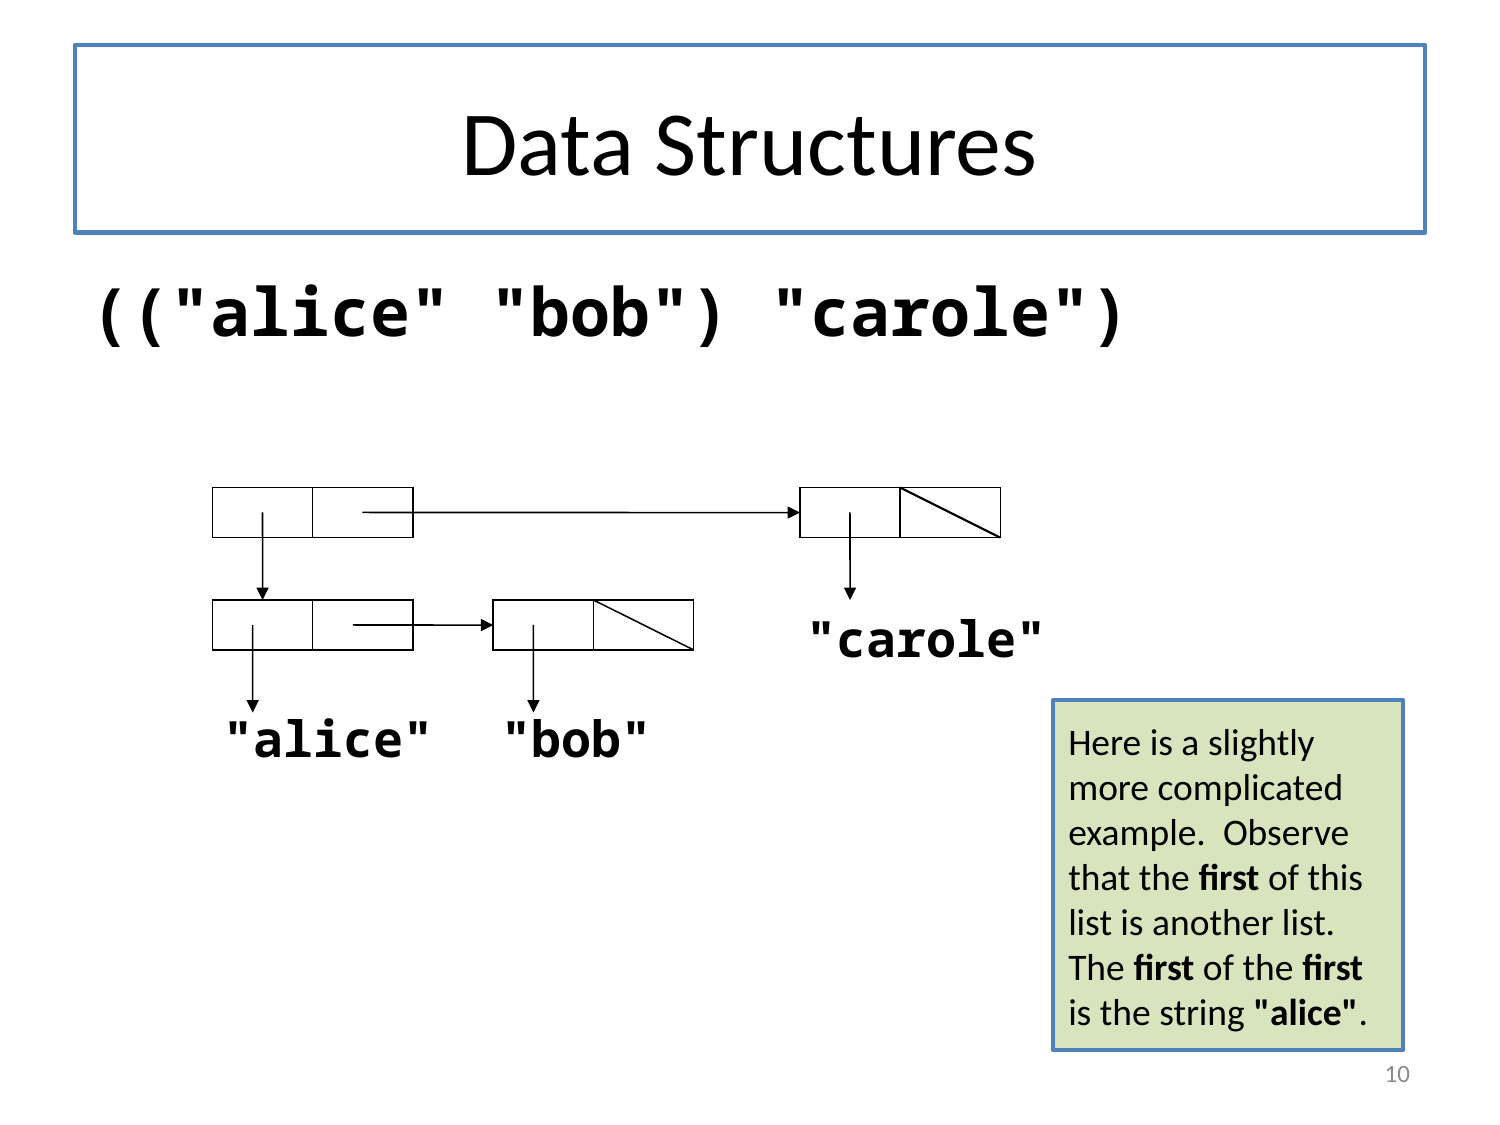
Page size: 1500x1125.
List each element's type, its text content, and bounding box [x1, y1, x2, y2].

title Data Structures [73, 43, 1427, 235]
slide_number 10 [1074, 1042, 1425, 1103]
list (("alice" "bob") "carole") [75, 262, 1425, 1005]
text_box Here is a slightly more complicated example. Observe that the first of this list is another list. The first of the first is the string "alice". [1051, 698, 1405, 1052]
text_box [212, 487, 1054, 776]
